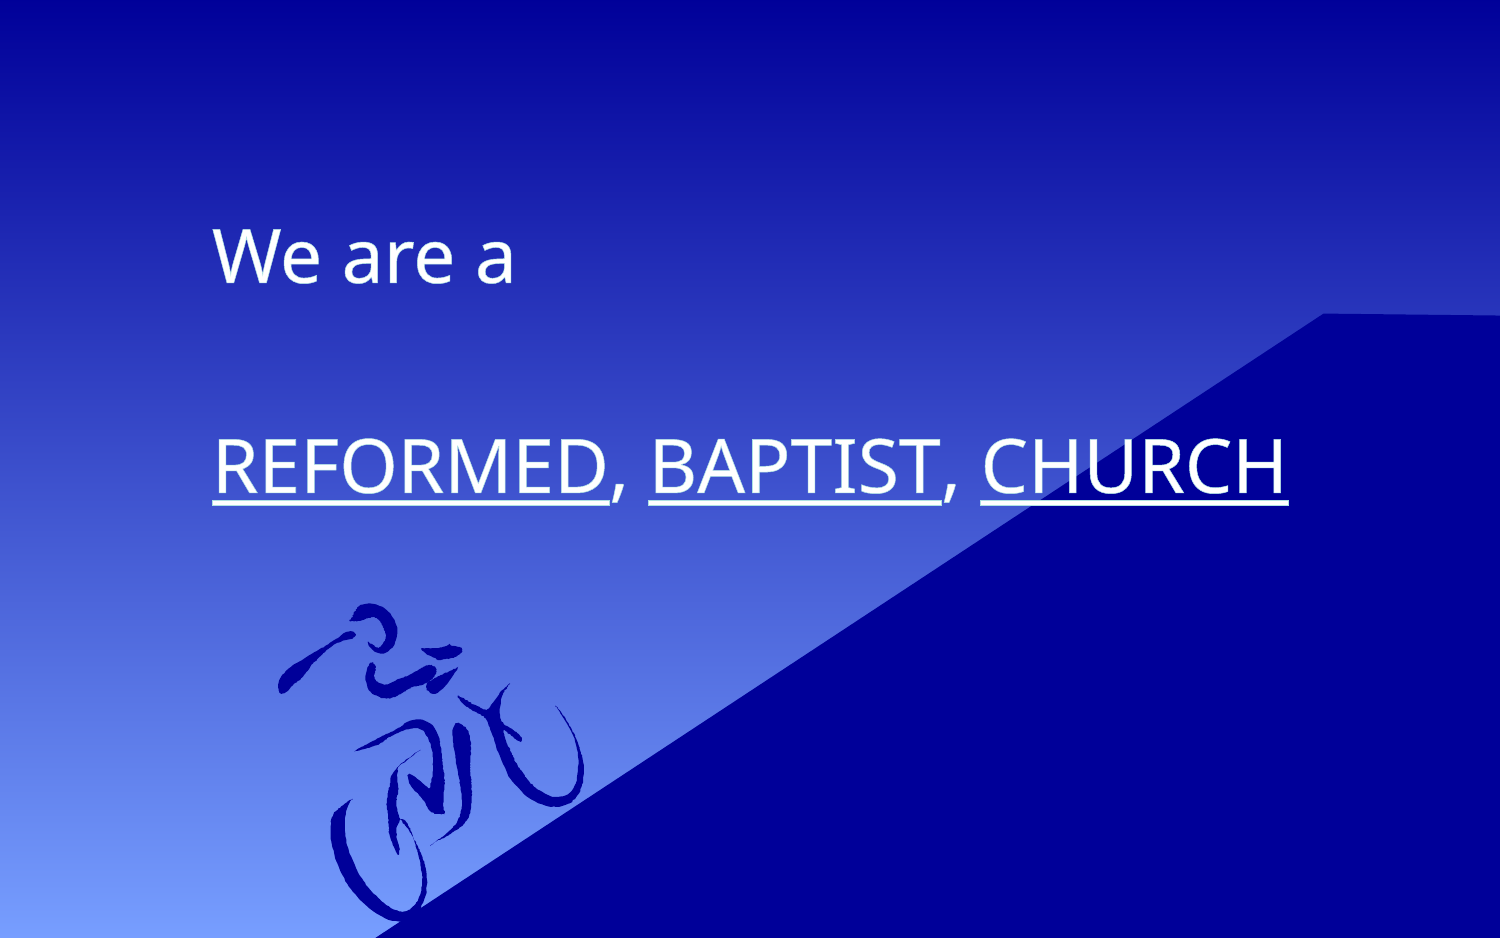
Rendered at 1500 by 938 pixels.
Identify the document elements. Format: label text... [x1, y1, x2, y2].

subtitle We are a REFORMED, BAPTIST, CHURCH [49, 30, 1451, 907]
